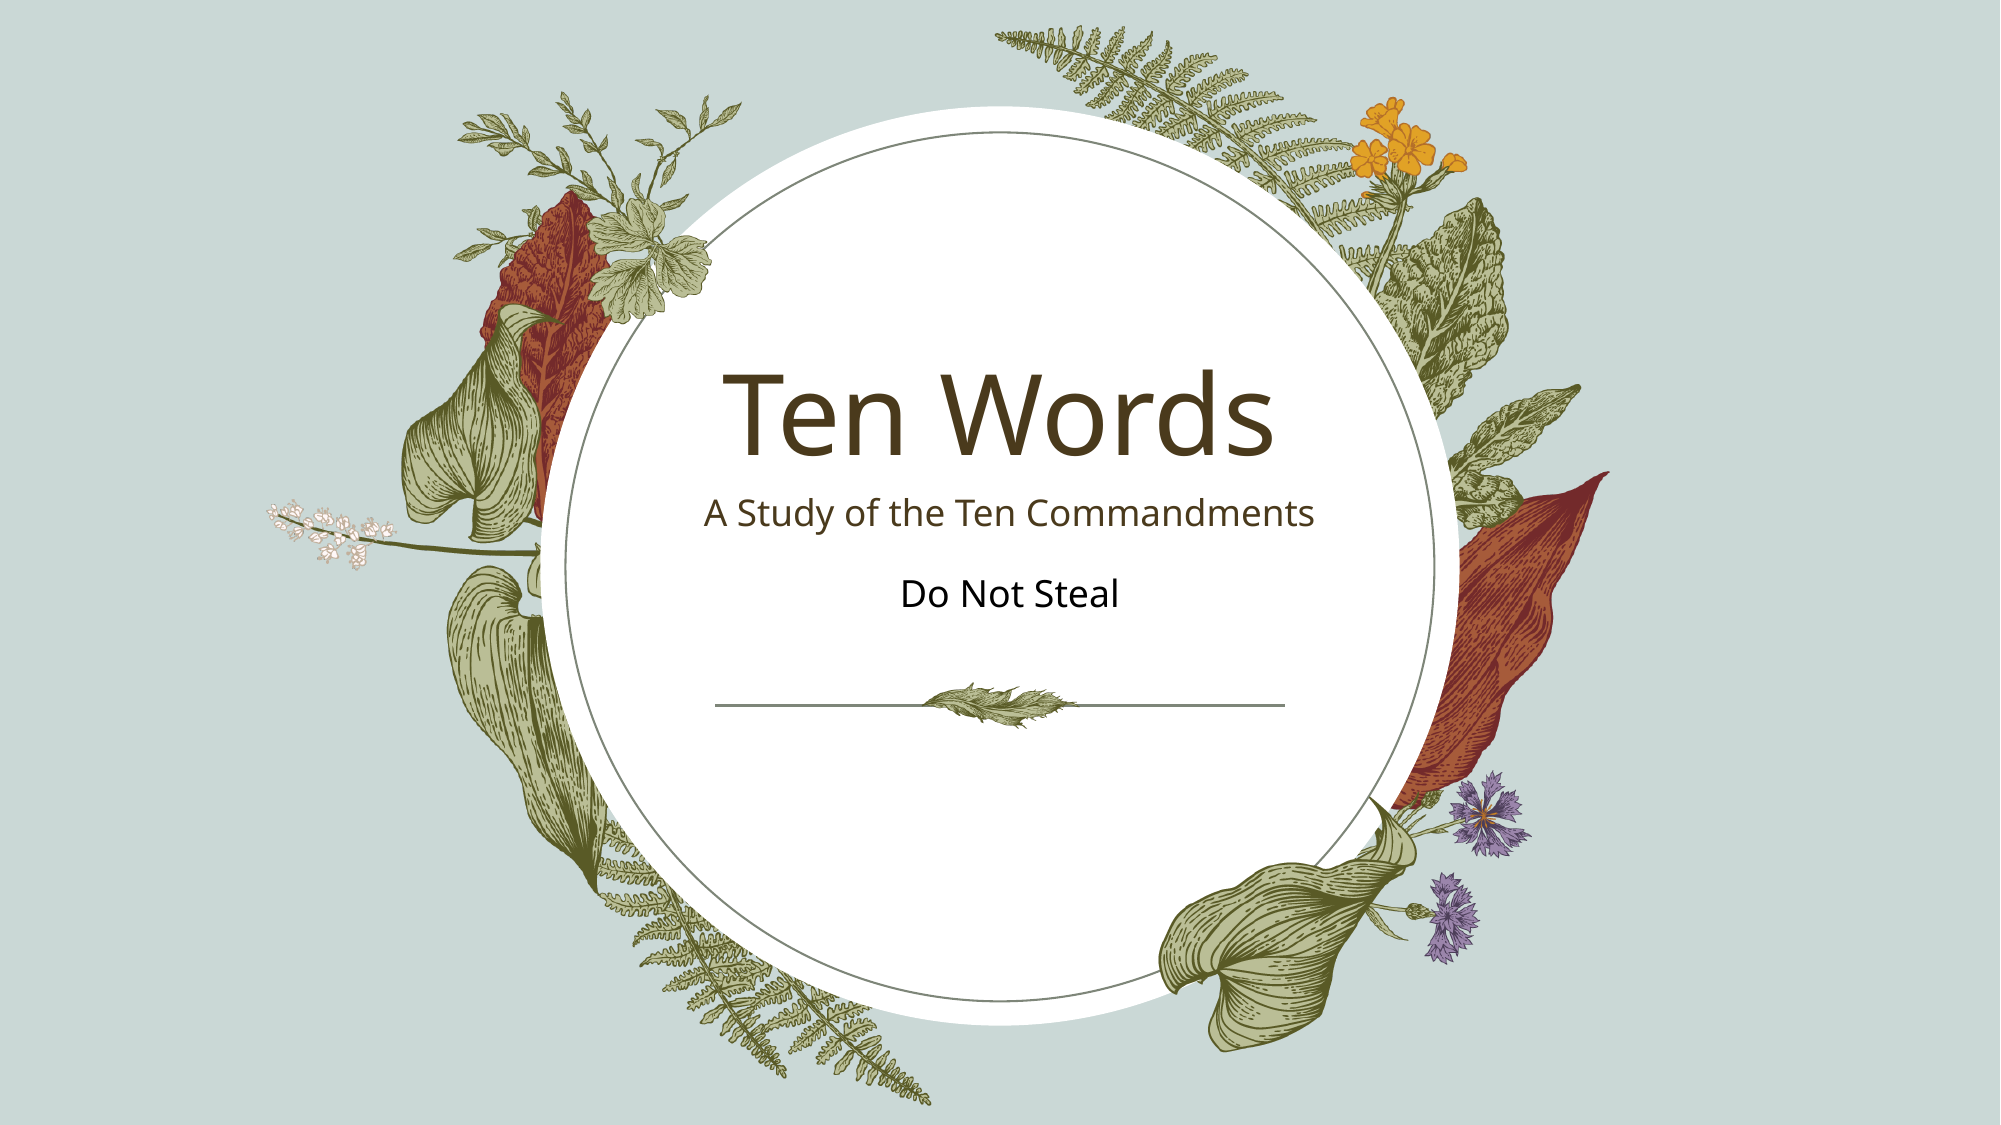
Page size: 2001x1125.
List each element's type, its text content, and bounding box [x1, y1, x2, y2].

picture [248, 0, 1626, 1125]
text_box Do Not Steal [660, 562, 1360, 623]
subtitle A Study of the Ten Commandments [660, 487, 1360, 562]
title Ten Words [451, 305, 1549, 488]
